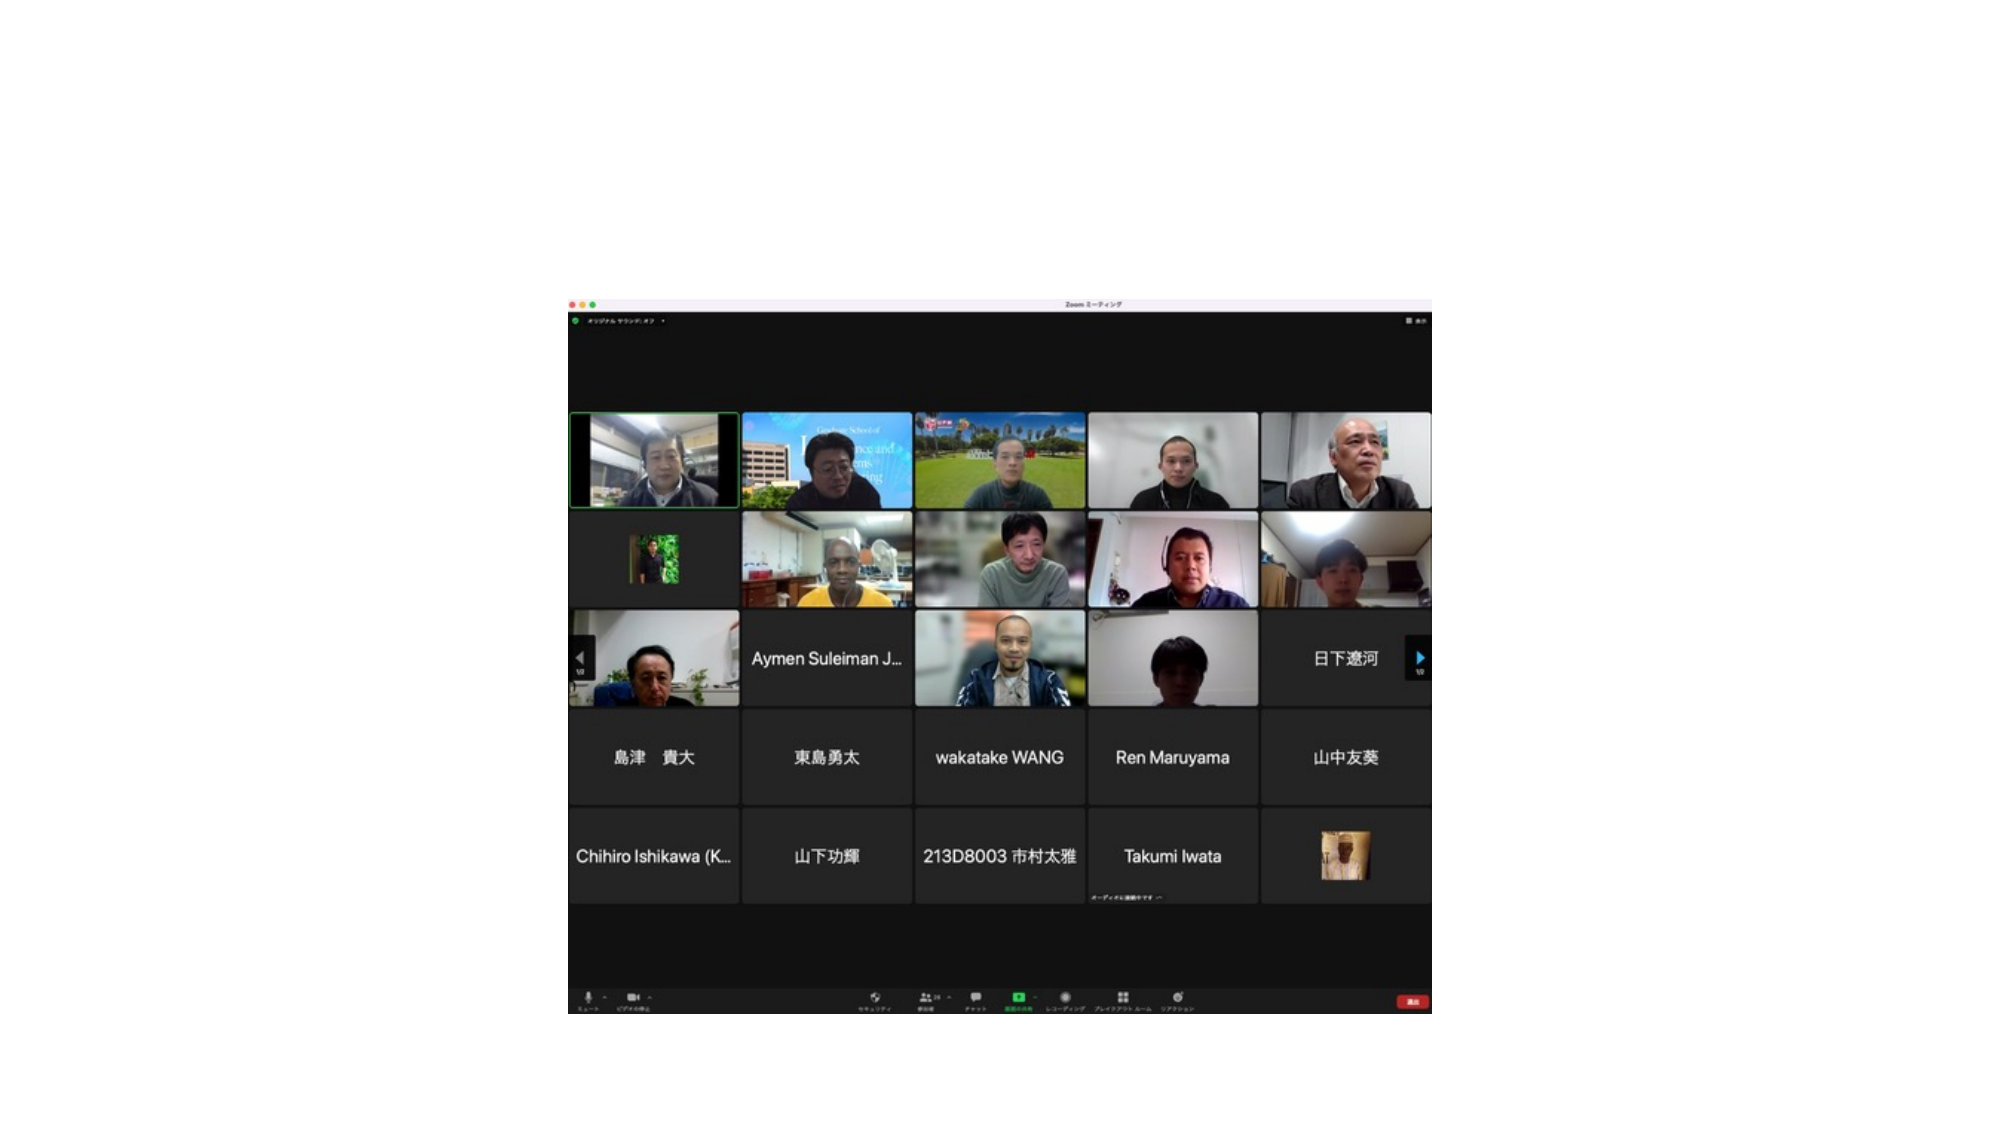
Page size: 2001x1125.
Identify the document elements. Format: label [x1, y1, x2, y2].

list [568, 299, 1432, 1014]
